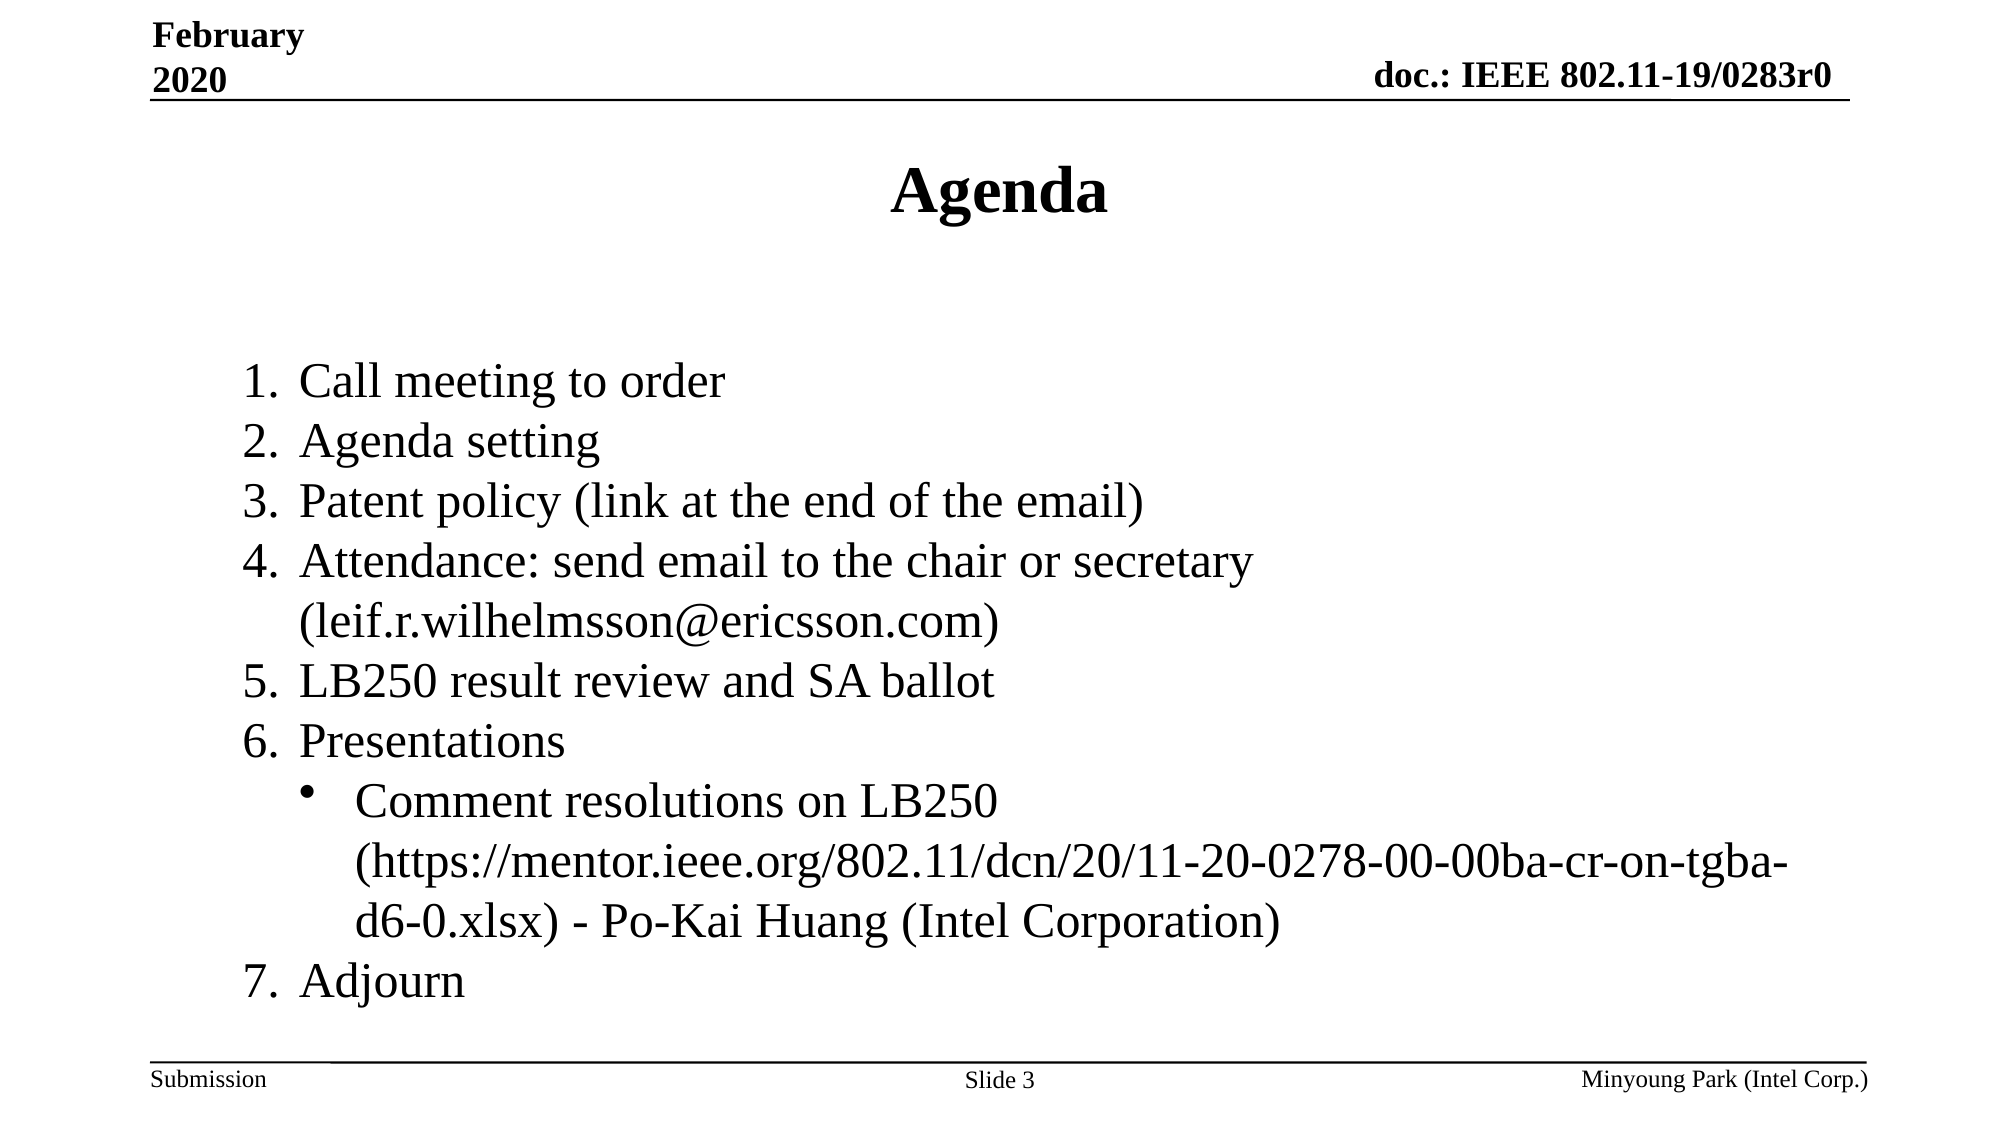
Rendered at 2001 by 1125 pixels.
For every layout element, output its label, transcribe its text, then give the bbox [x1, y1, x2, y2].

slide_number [152, 54, 347, 101]
footer Minyoung Park (Intel Corp.) [1266, 1061, 1869, 1093]
title Agenda [362, 99, 1638, 271]
list Call meeting to order Agenda setting Patent policy (link at the end of the email) Attendance: send email to the chair or secretary (leif.r.wilhelmsson@ericsson.com) LB250 result review and SA ballot Presentations Comment resolutions on LB250 (https://mentor.ieee.org/802.11/dcn/20/11-20-0278-00-00ba-cr-on-tgba-d6-0.xlsx) - Po-Kai Huang (Intel Corporation) Adjourn [152, 299, 1850, 1064]
slide_number Slide 3 [957, 1063, 1042, 1095]
